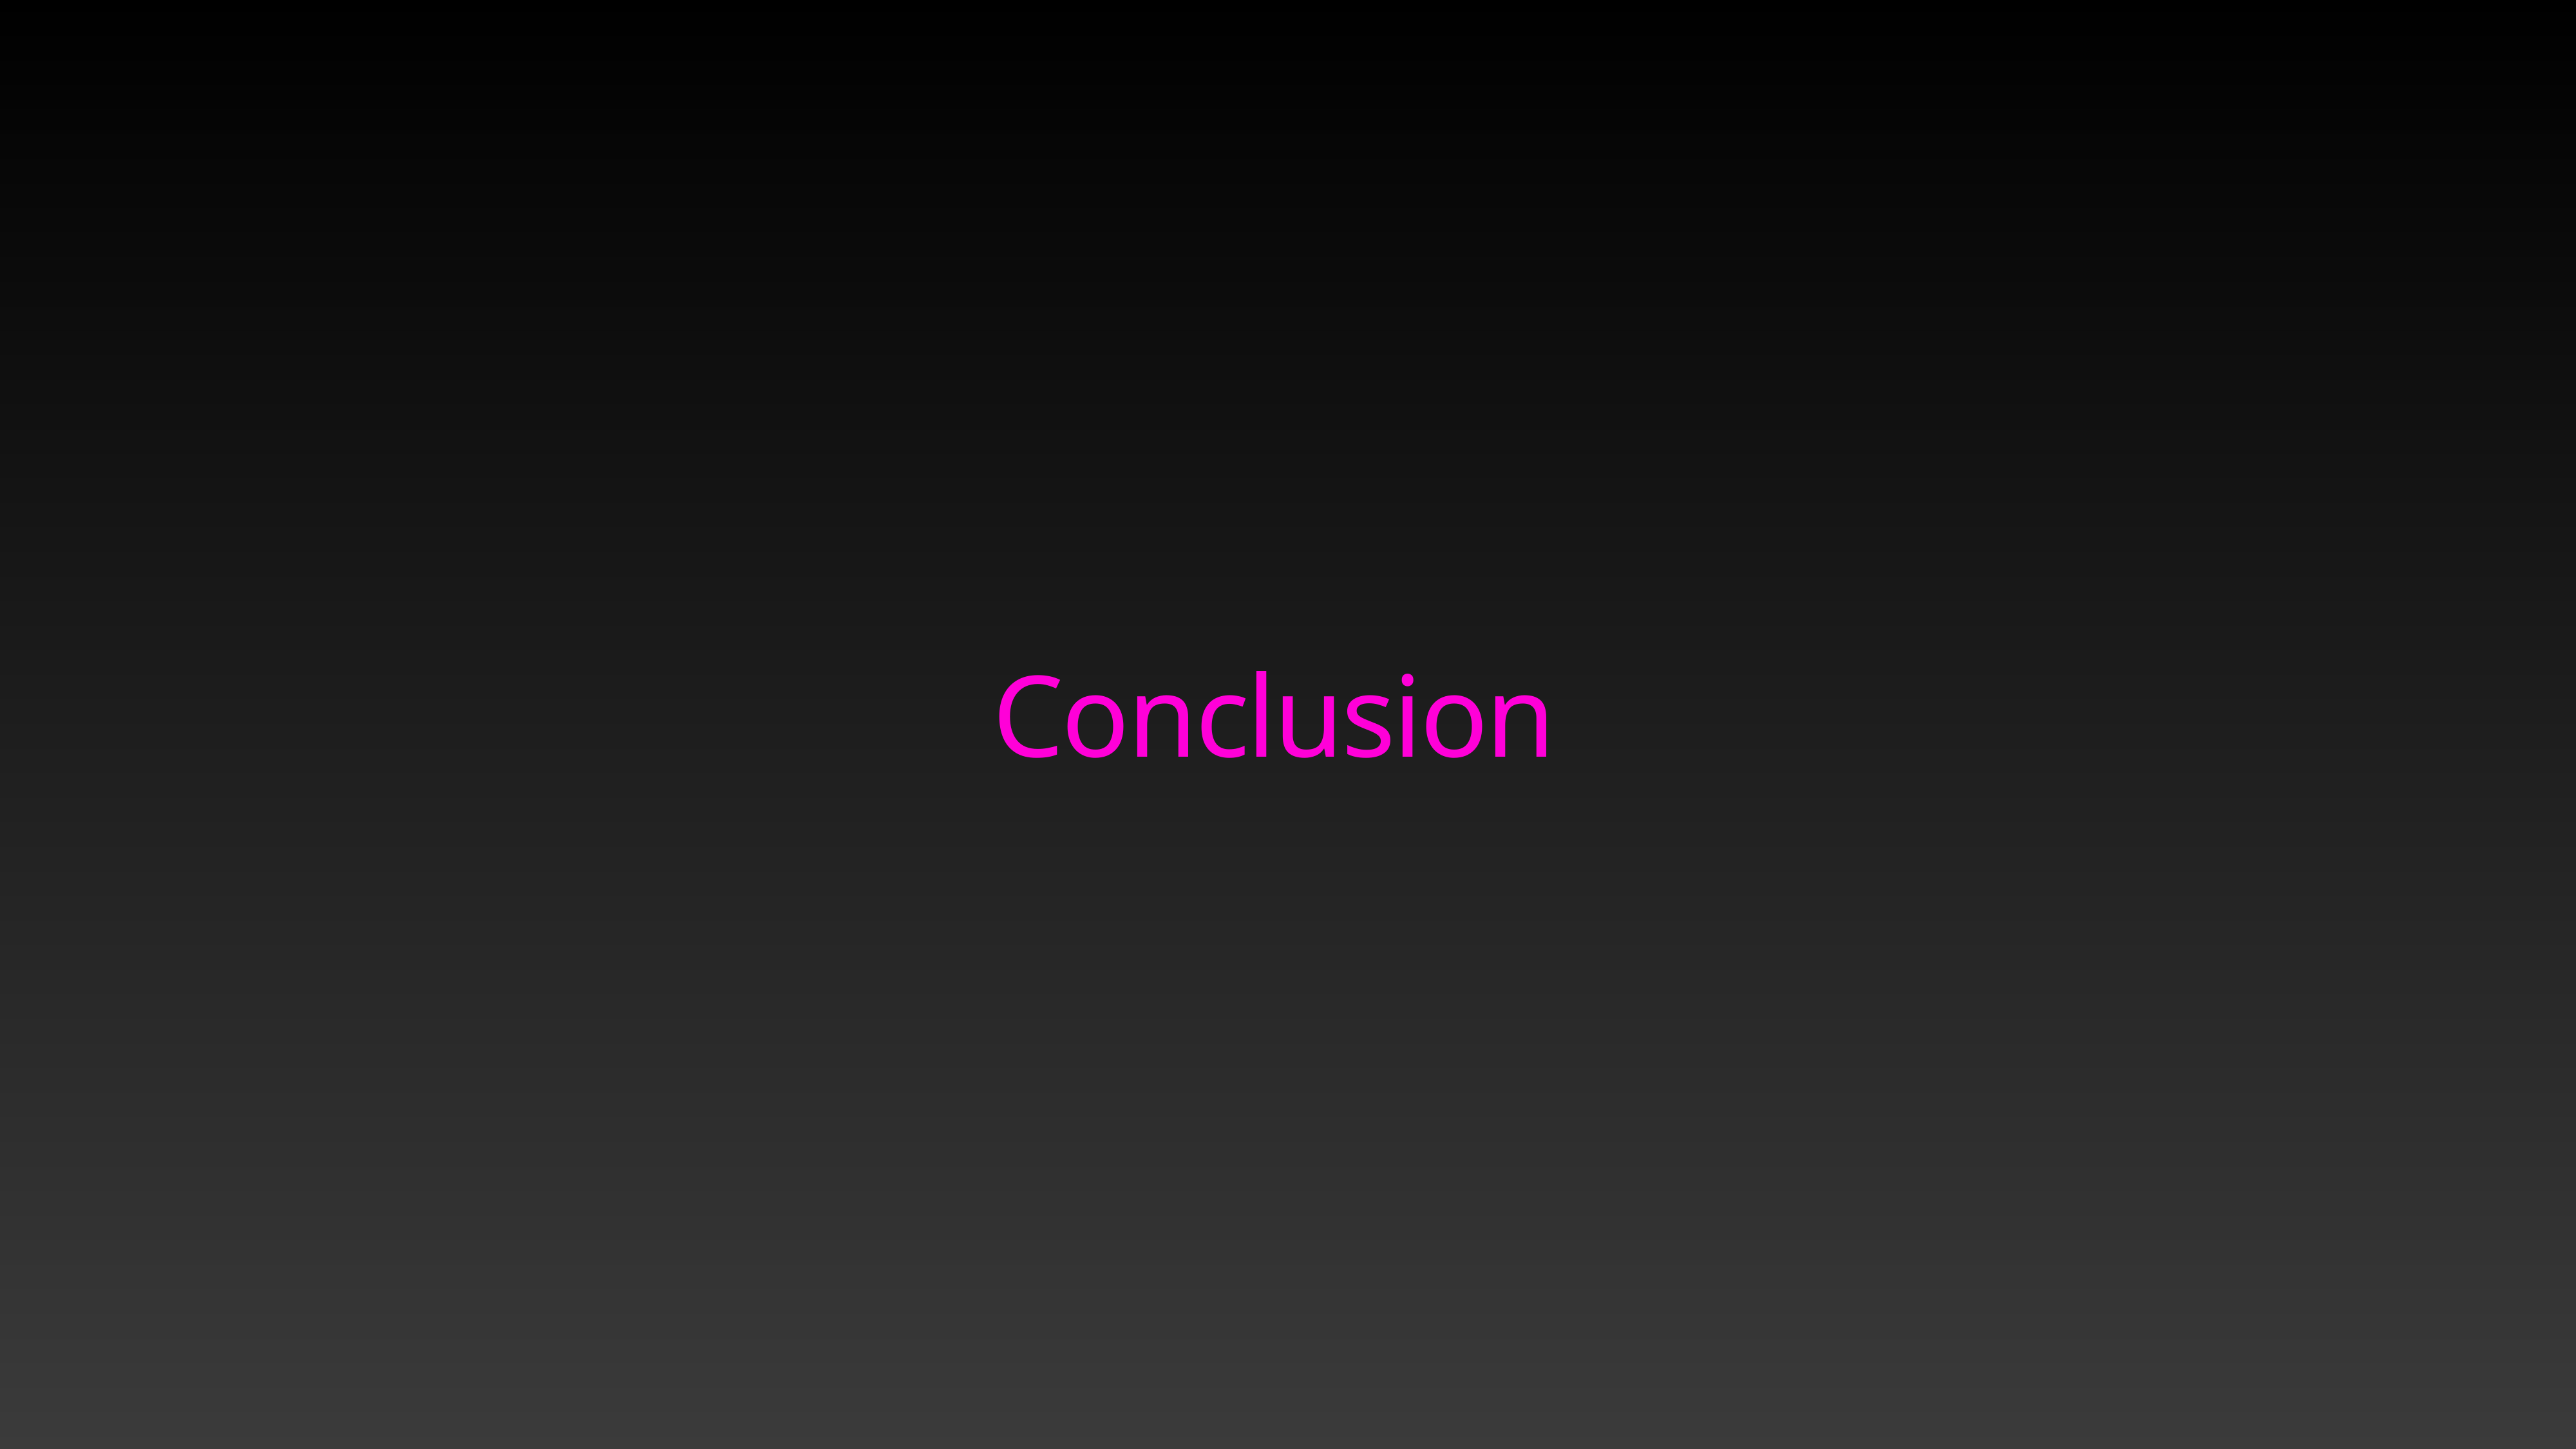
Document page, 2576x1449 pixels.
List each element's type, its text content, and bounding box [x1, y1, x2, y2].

list Conclusion [133, 491, 2443, 957]
